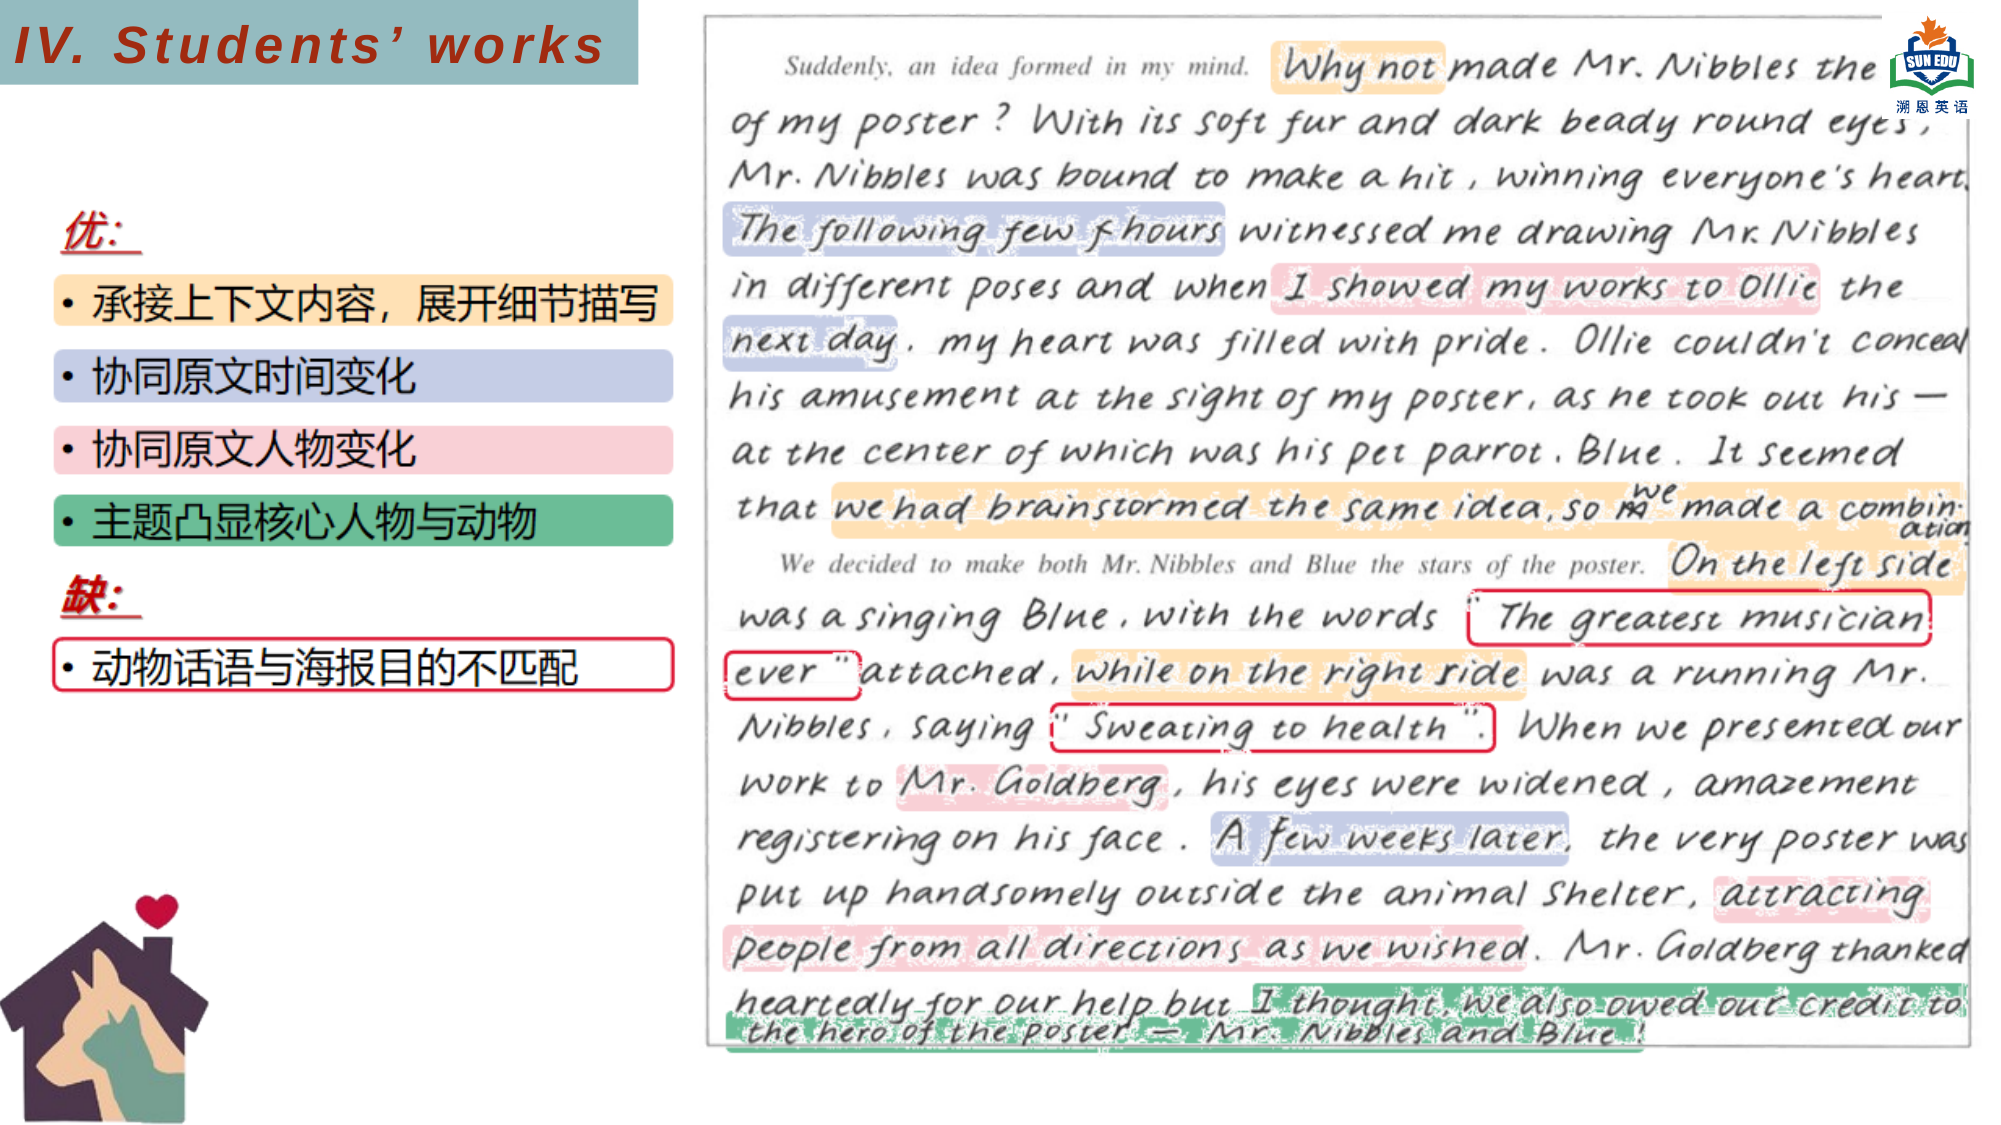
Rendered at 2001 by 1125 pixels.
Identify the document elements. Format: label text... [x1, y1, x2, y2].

picture [40, 0, 2000, 1084]
text_box IV. Students’ works [0, 0, 639, 85]
picture [0, 834, 258, 1125]
